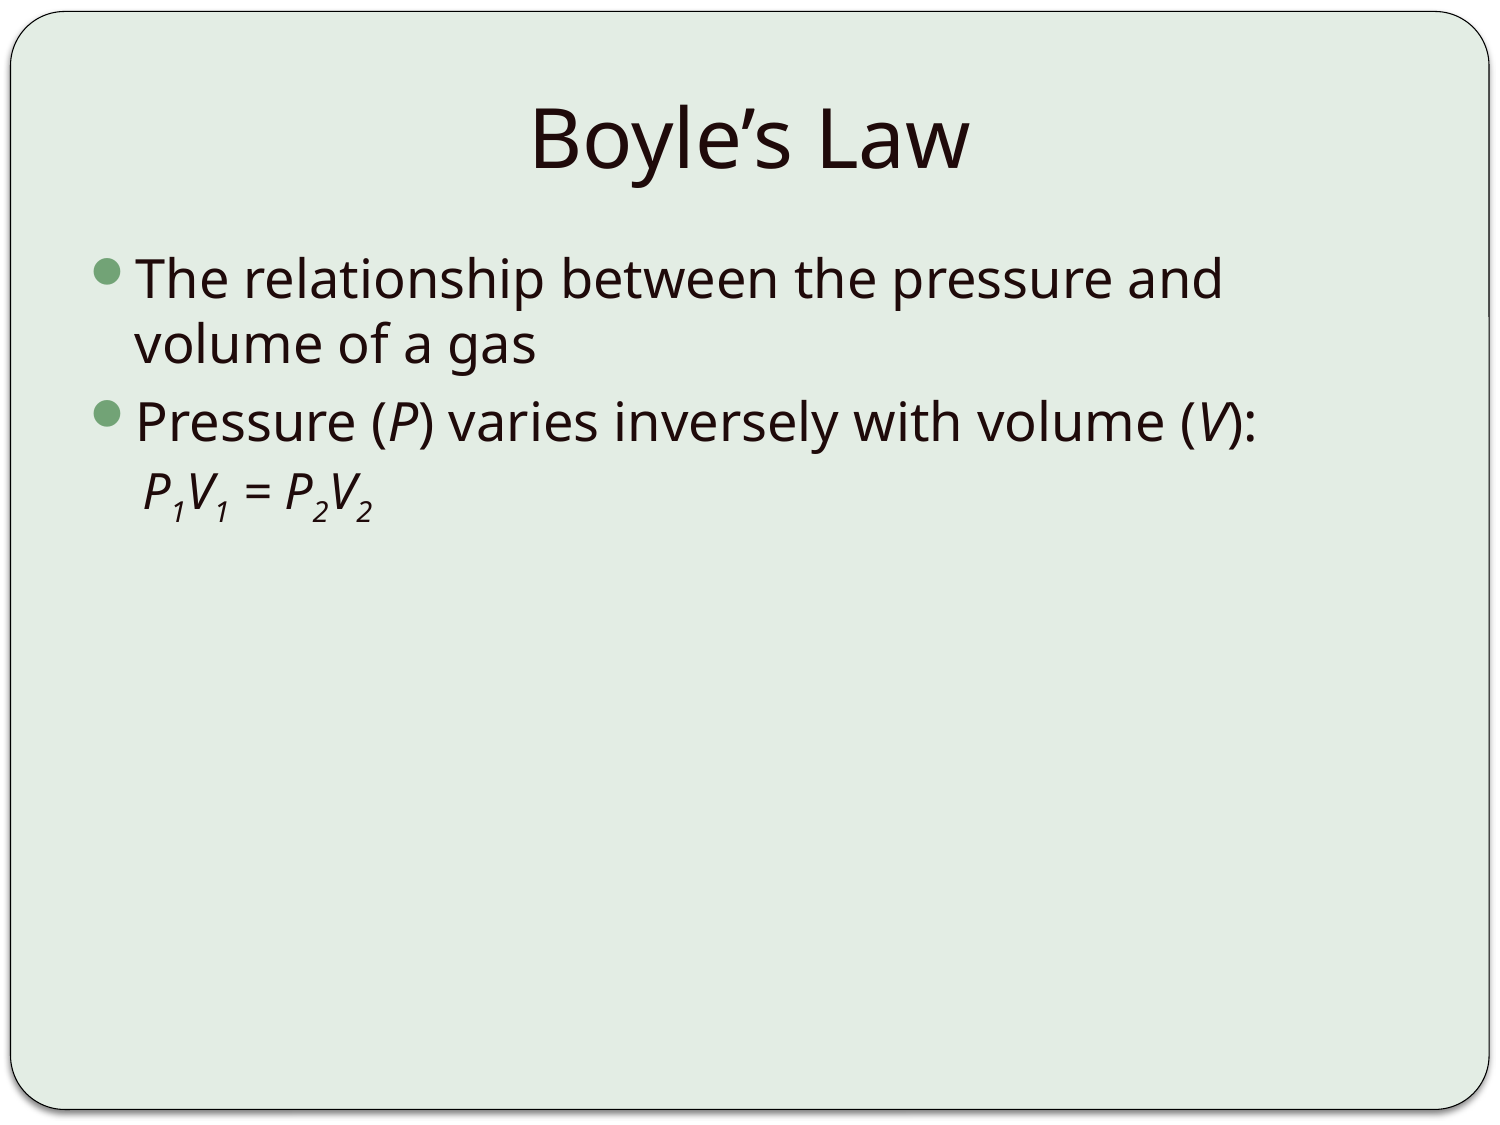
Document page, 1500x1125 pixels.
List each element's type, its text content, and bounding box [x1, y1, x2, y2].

list The relationship between the pressure and volume of a gas Pressure (P) varies inversely with volume (V): P1V1 = P2V2 [75, 237, 1425, 1063]
title Boyle’s Law [75, 45, 1425, 200]
